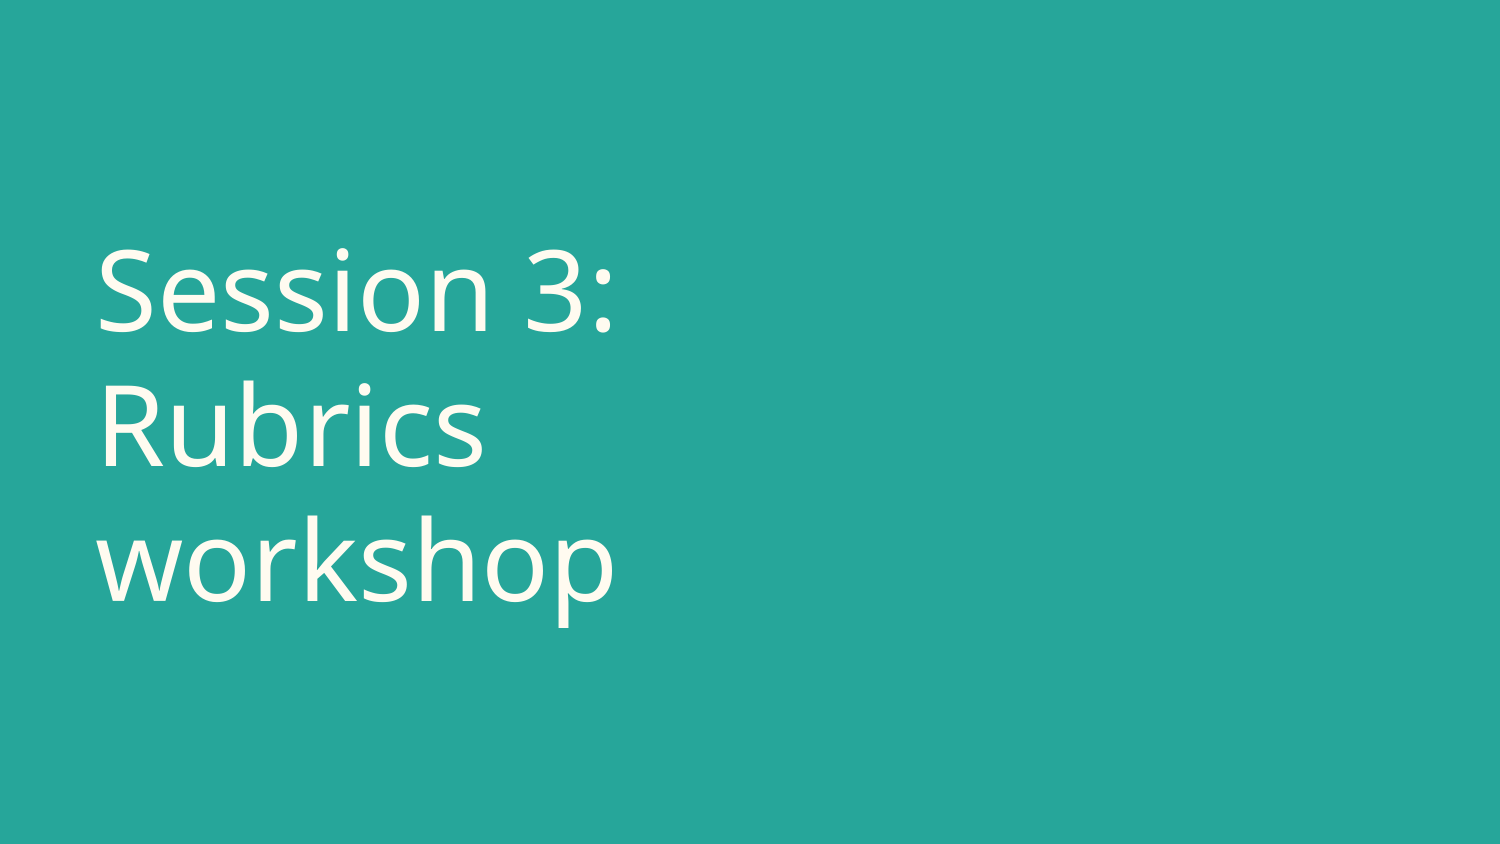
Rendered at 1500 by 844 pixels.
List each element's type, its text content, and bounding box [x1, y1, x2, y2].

title Session 3: Rubrics workshop [80, 86, 1000, 758]
